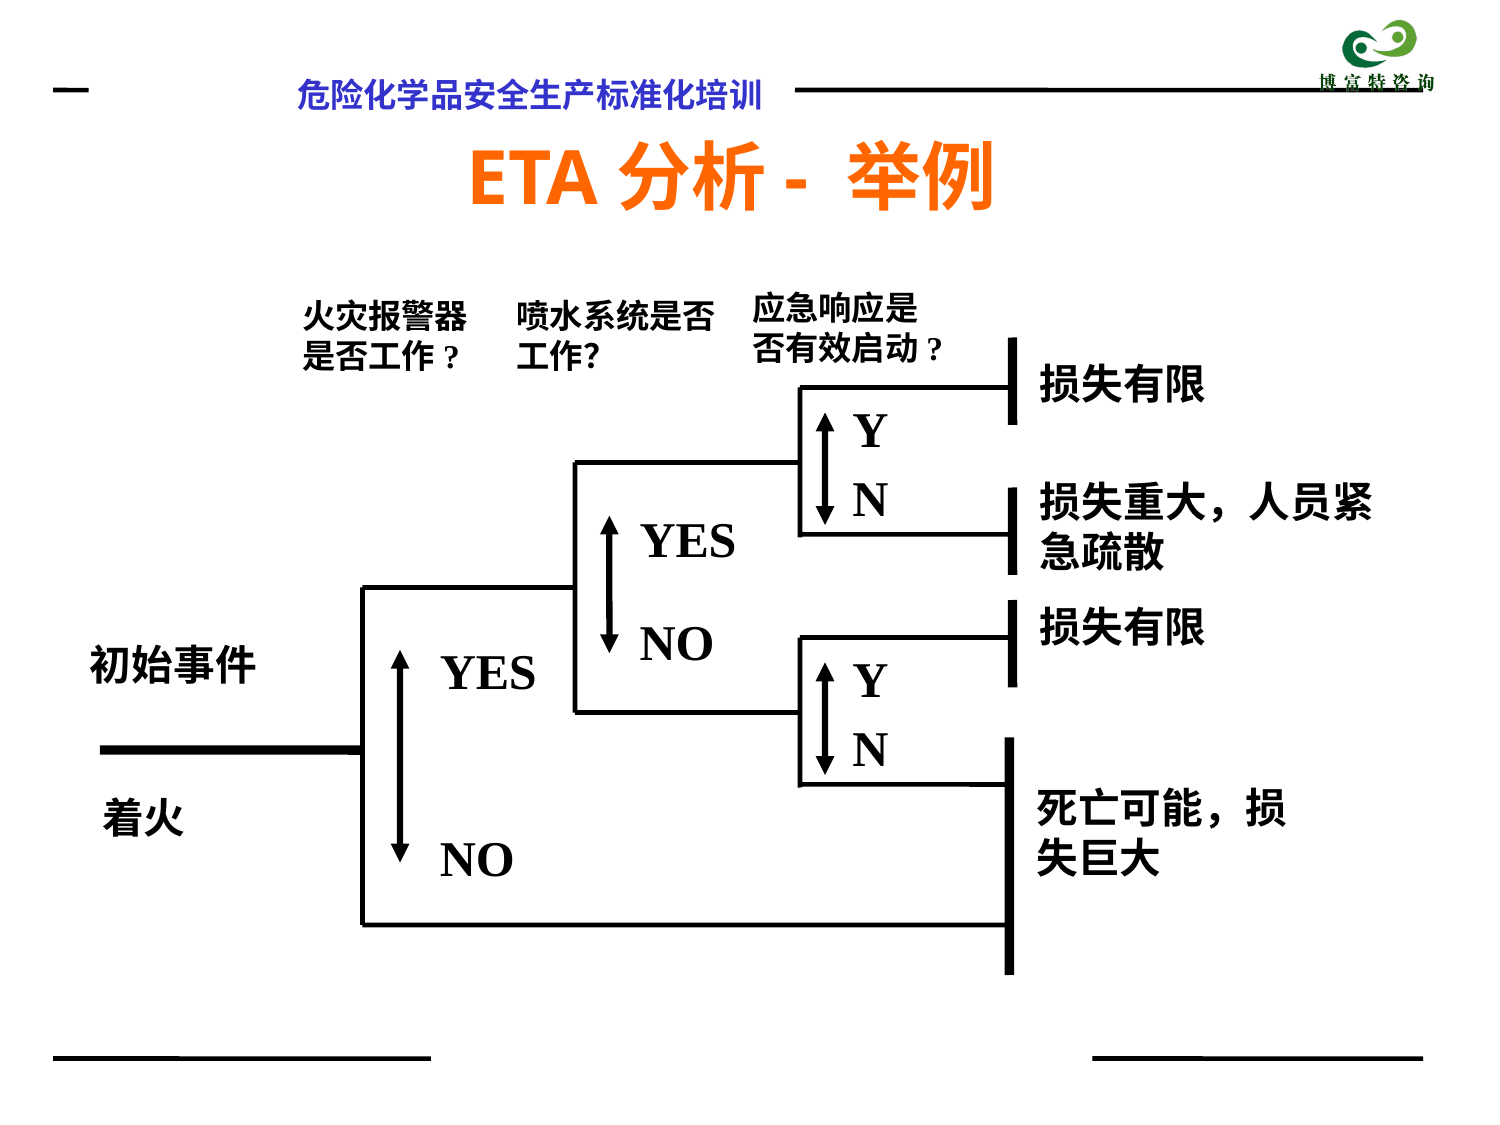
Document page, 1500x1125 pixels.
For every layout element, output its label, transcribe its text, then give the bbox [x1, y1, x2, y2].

text_box [818, 662, 832, 775]
text_box [393, 649, 407, 863]
text_box Y N [837, 640, 913, 783]
text_box [818, 412, 832, 526]
text_box 损失有限 [1024, 593, 1313, 659]
text_box 损失有限 [1025, 350, 1353, 415]
text_box 着火 [87, 784, 325, 850]
text_box 火灾报警器是否工作? [287, 287, 500, 382]
title ETA分析- 举例 [0, 112, 1463, 238]
text_box 死亡可能，损失巨大 [1021, 774, 1324, 890]
text_box 损失重大，人员紧急疏散 [1024, 468, 1412, 584]
text_box [603, 515, 616, 654]
text_box 应急响应是否有效启动? [737, 279, 963, 375]
text_box Y N [837, 390, 913, 533]
text_box 喷水系统是否工作？ [501, 287, 738, 382]
text_box YES NO [424, 631, 563, 894]
text_box 初始事件 [74, 631, 363, 697]
picture [1305, 19, 1453, 94]
text_box YES NO [624, 500, 763, 678]
